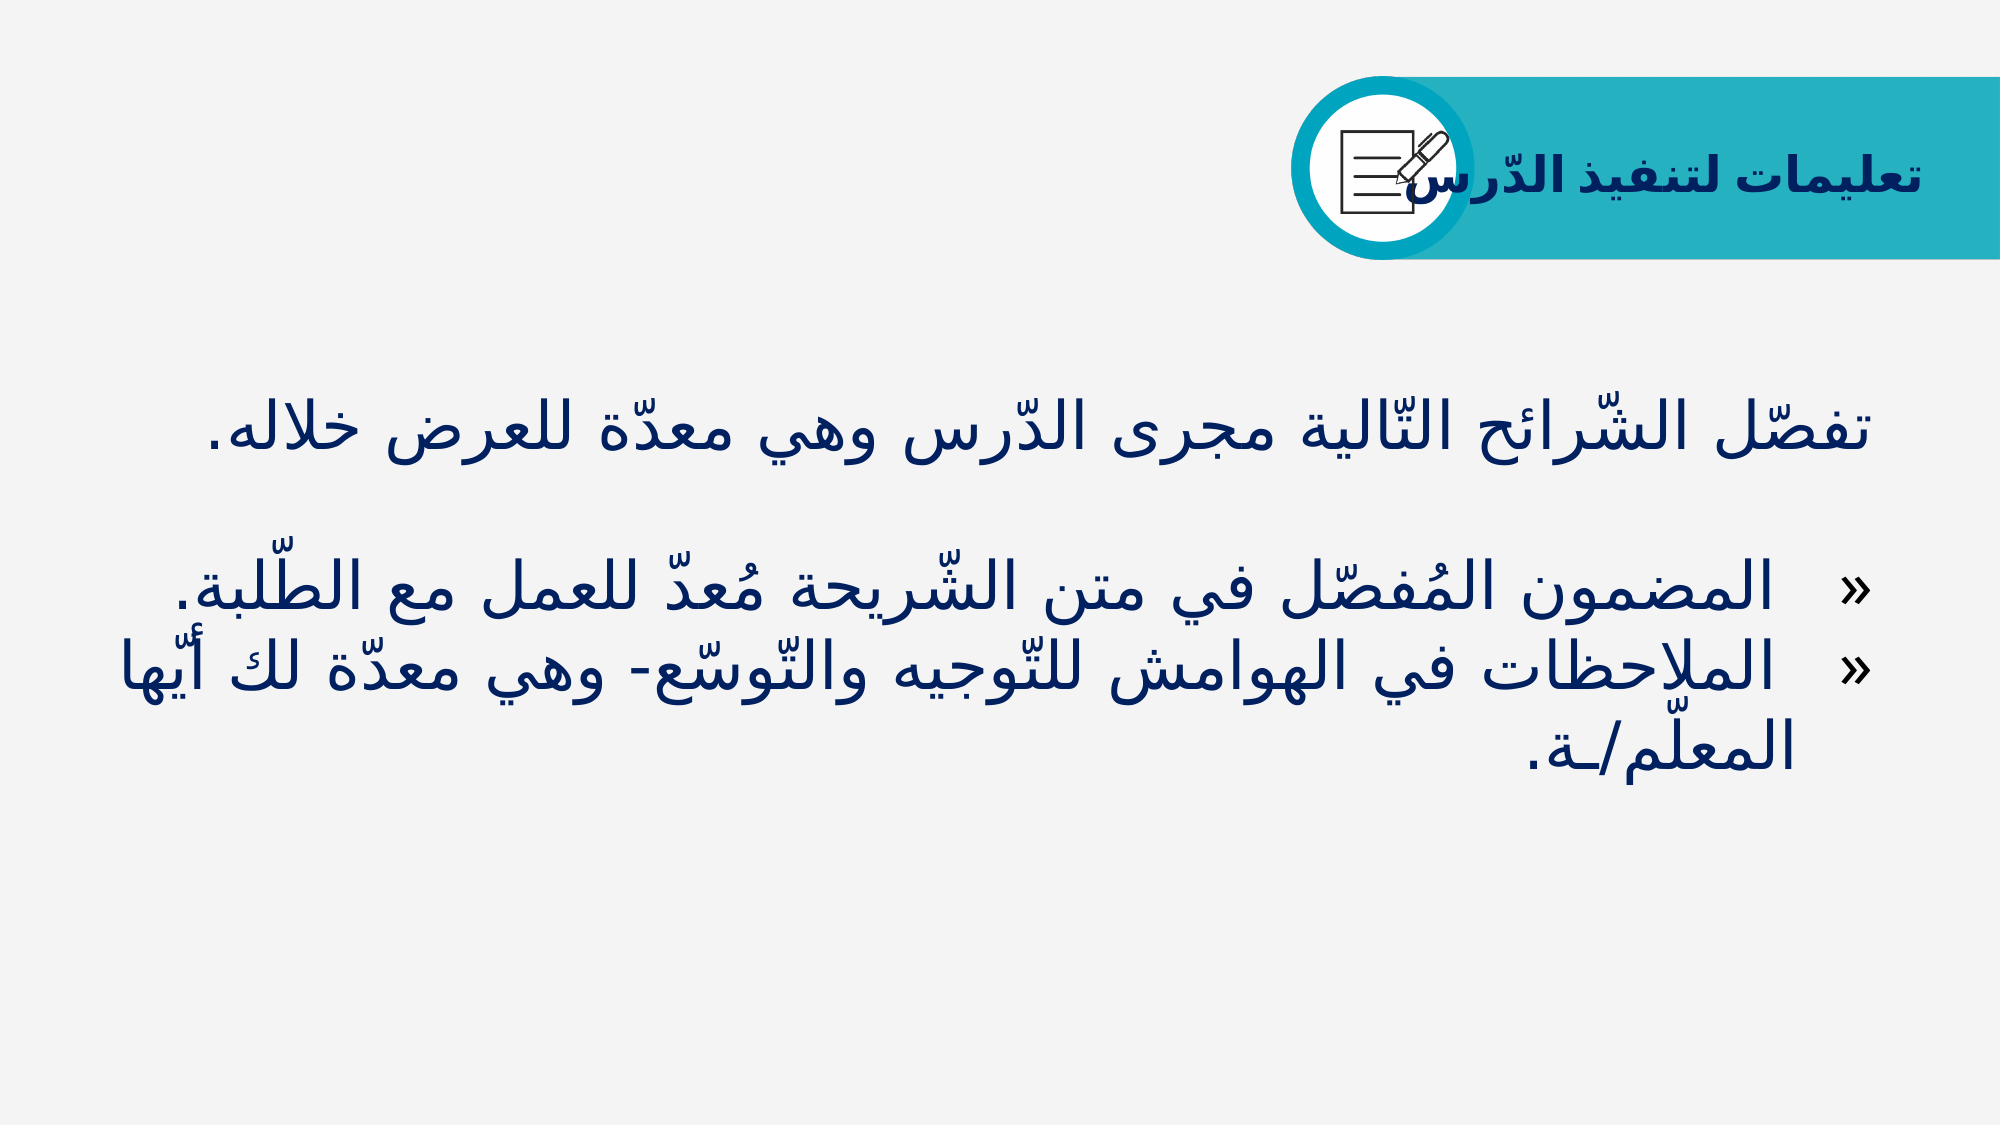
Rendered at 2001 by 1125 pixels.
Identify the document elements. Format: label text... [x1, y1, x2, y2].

text_box تفصّل الشّرائح التّالية مجرى الدّرس وهي معدّة للعرض خلاله. المضمون المُفصّل في متن الشّريحة مُعدّ للعمل مع الطّلبة. الملاحظات في الهوامش للتّوجيه والتّوسّع- وهي معدّة لك أيّها المعلّم/ـة. [55, 282, 1890, 1044]
picture [1291, 76, 2000, 260]
text_box تعليمات لتنفيذ الدّرس [1275, 83, 1285, 257]
